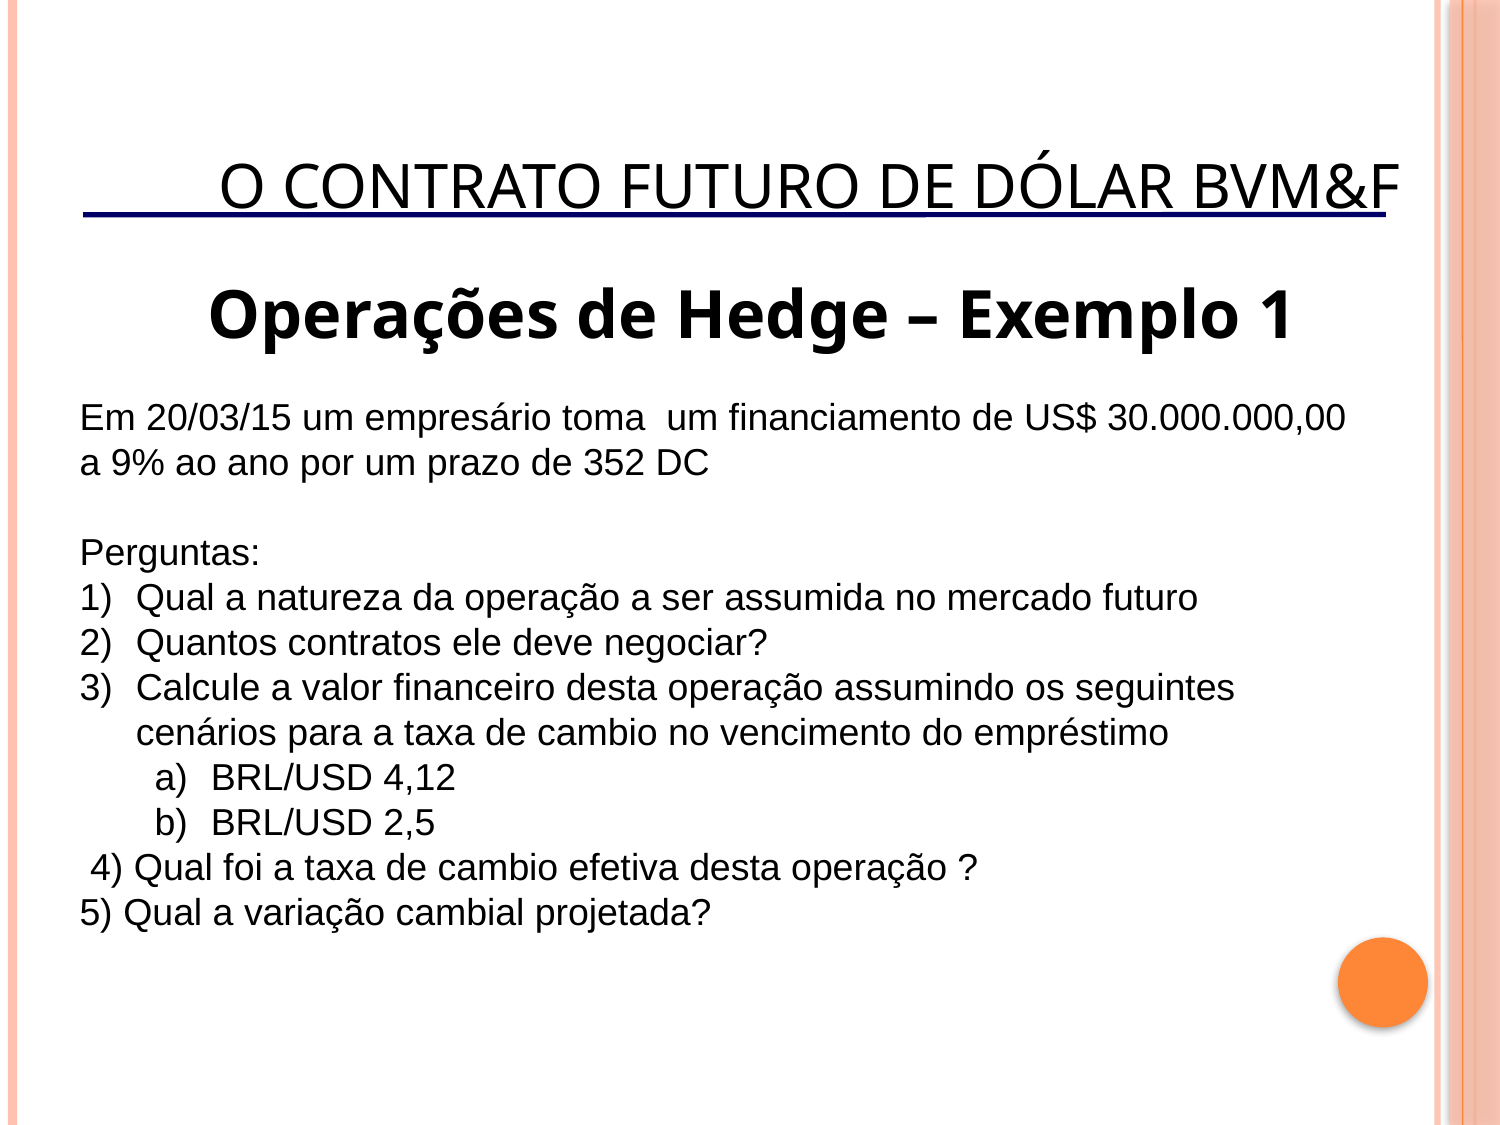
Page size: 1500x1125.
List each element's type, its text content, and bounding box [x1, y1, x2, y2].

text_box Operações de Hedge – Exemplo 1 [71, 264, 1417, 360]
text_box Em 20/03/15 um empresário toma um financiamento de US$ 30.000.000,00 a 9% ao ano por um prazo de 352 DC Perguntas: Qual a natureza da operação a ser assumida no mercado futuro Quantos contratos ele deve negociar? Calcule a valor financeiro desta operação assumindo os seguintes cenários para a taxa de cambio no vencimento do empréstimo BRL/USD 4,12 BRL/USD 2,5 4) Qual foi a taxa de cambio efetiva desta operação ? 5) Qual a variação cambial projetada? [64, 385, 1388, 1030]
title O Contrato Futuro de Dólar BVM&F [41, 90, 1432, 229]
